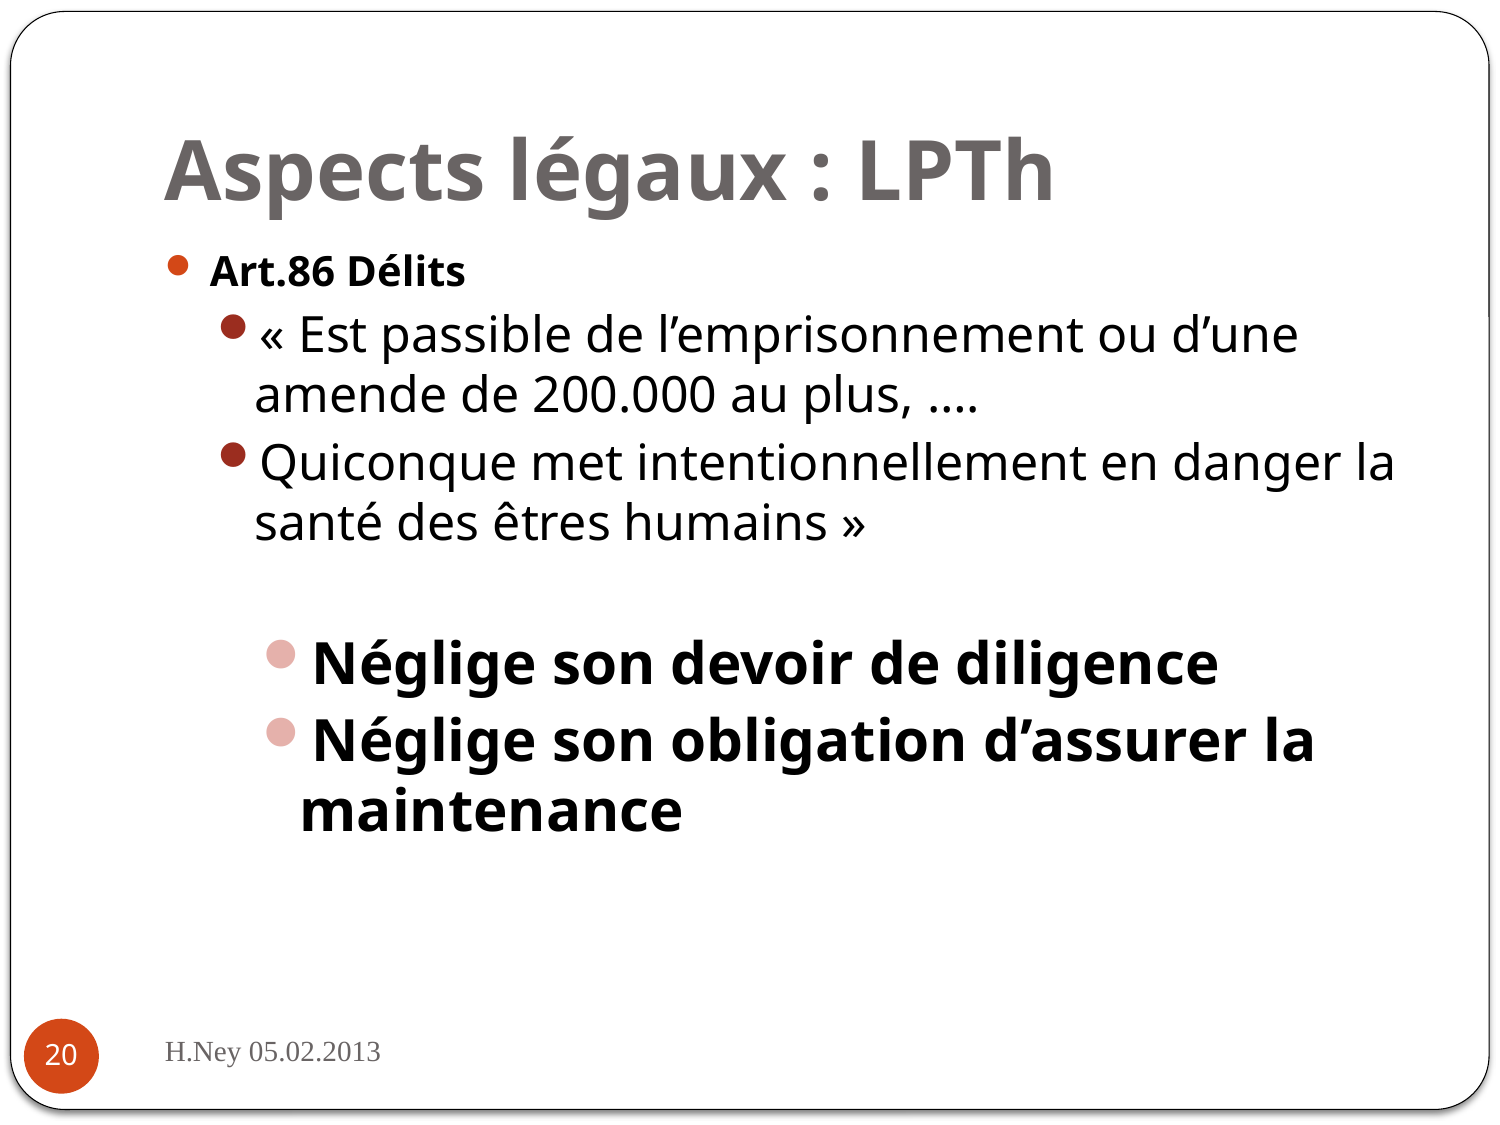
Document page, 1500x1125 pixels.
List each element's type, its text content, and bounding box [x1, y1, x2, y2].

footer H.Ney 05.02.2013 [150, 1012, 800, 1088]
slide_number 20 [23, 1018, 99, 1094]
title Aspects légaux : LPTh [150, 45, 1425, 233]
list Art.86 Délits « Est passible de l’emprisonnement ou d’une amende de 200.000 au plus, …. Quiconque met intentionnellement en danger la santé des êtres humains » Néglige son devoir de diligence Néglige son obligation d’assurer la maintenance [150, 237, 1425, 988]
